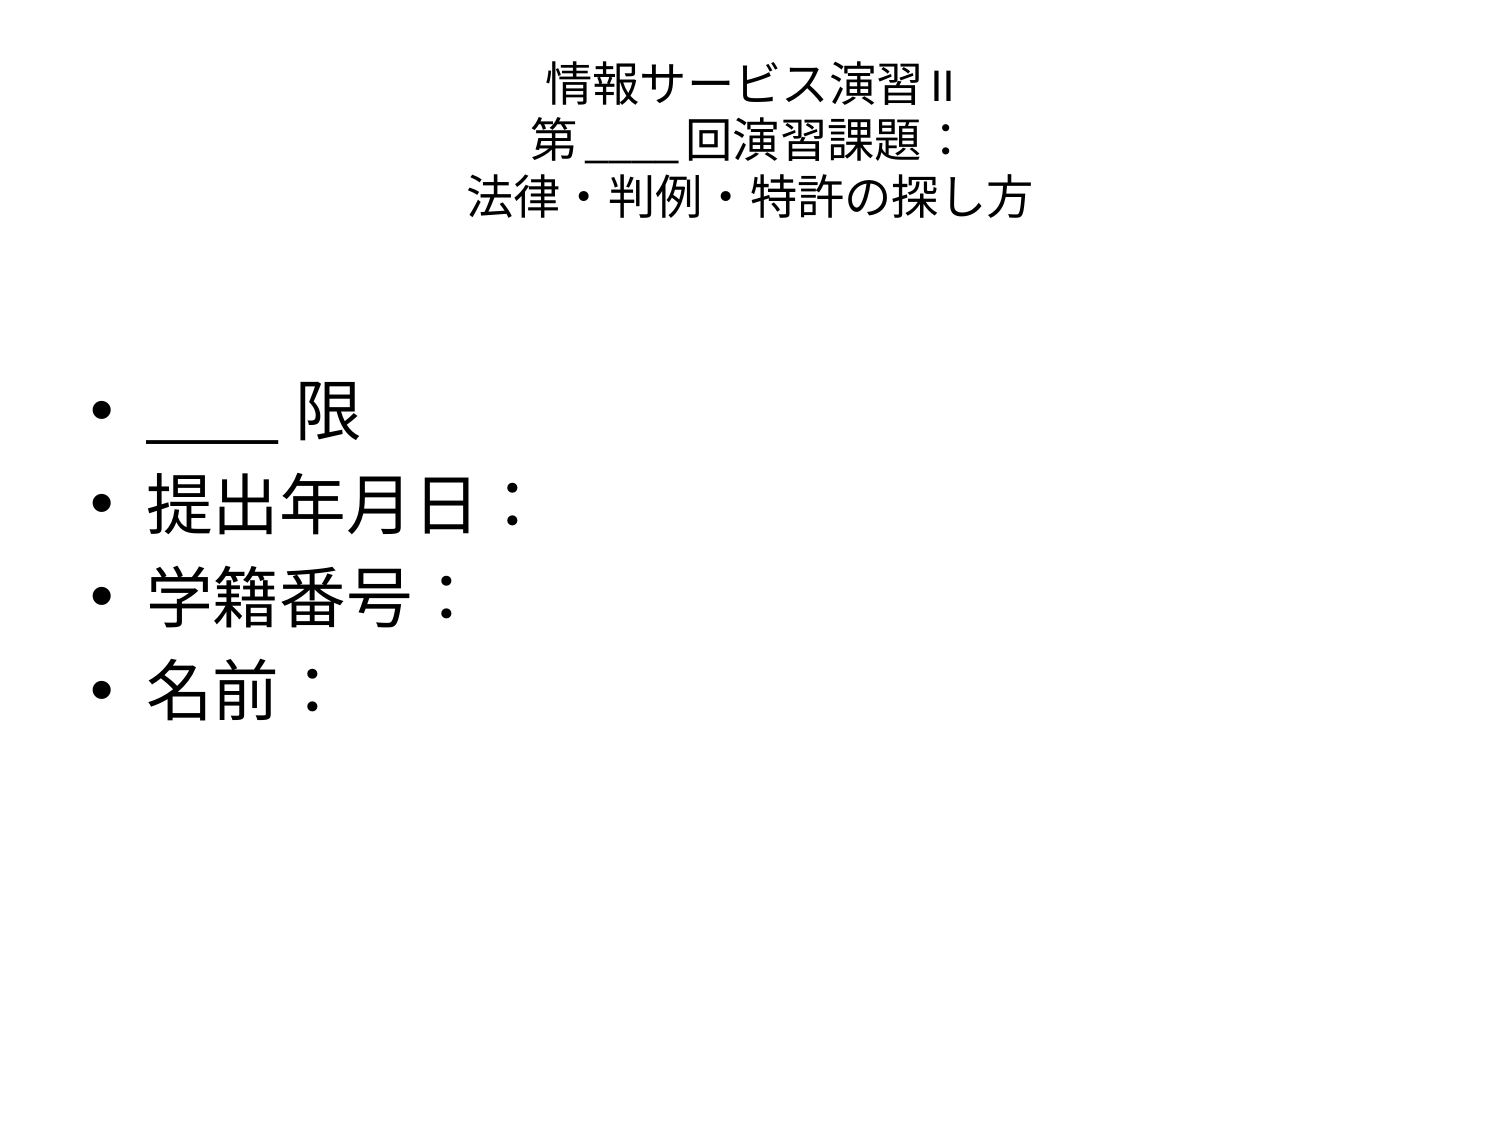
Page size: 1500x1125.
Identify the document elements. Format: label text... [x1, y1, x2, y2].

list ____限 提出年月日： 学籍番号： 名前： [75, 361, 1425, 1005]
title 情報サービス演習II 第____回演習課題： 法律・判例・特許の探し方 [75, 45, 1425, 233]
